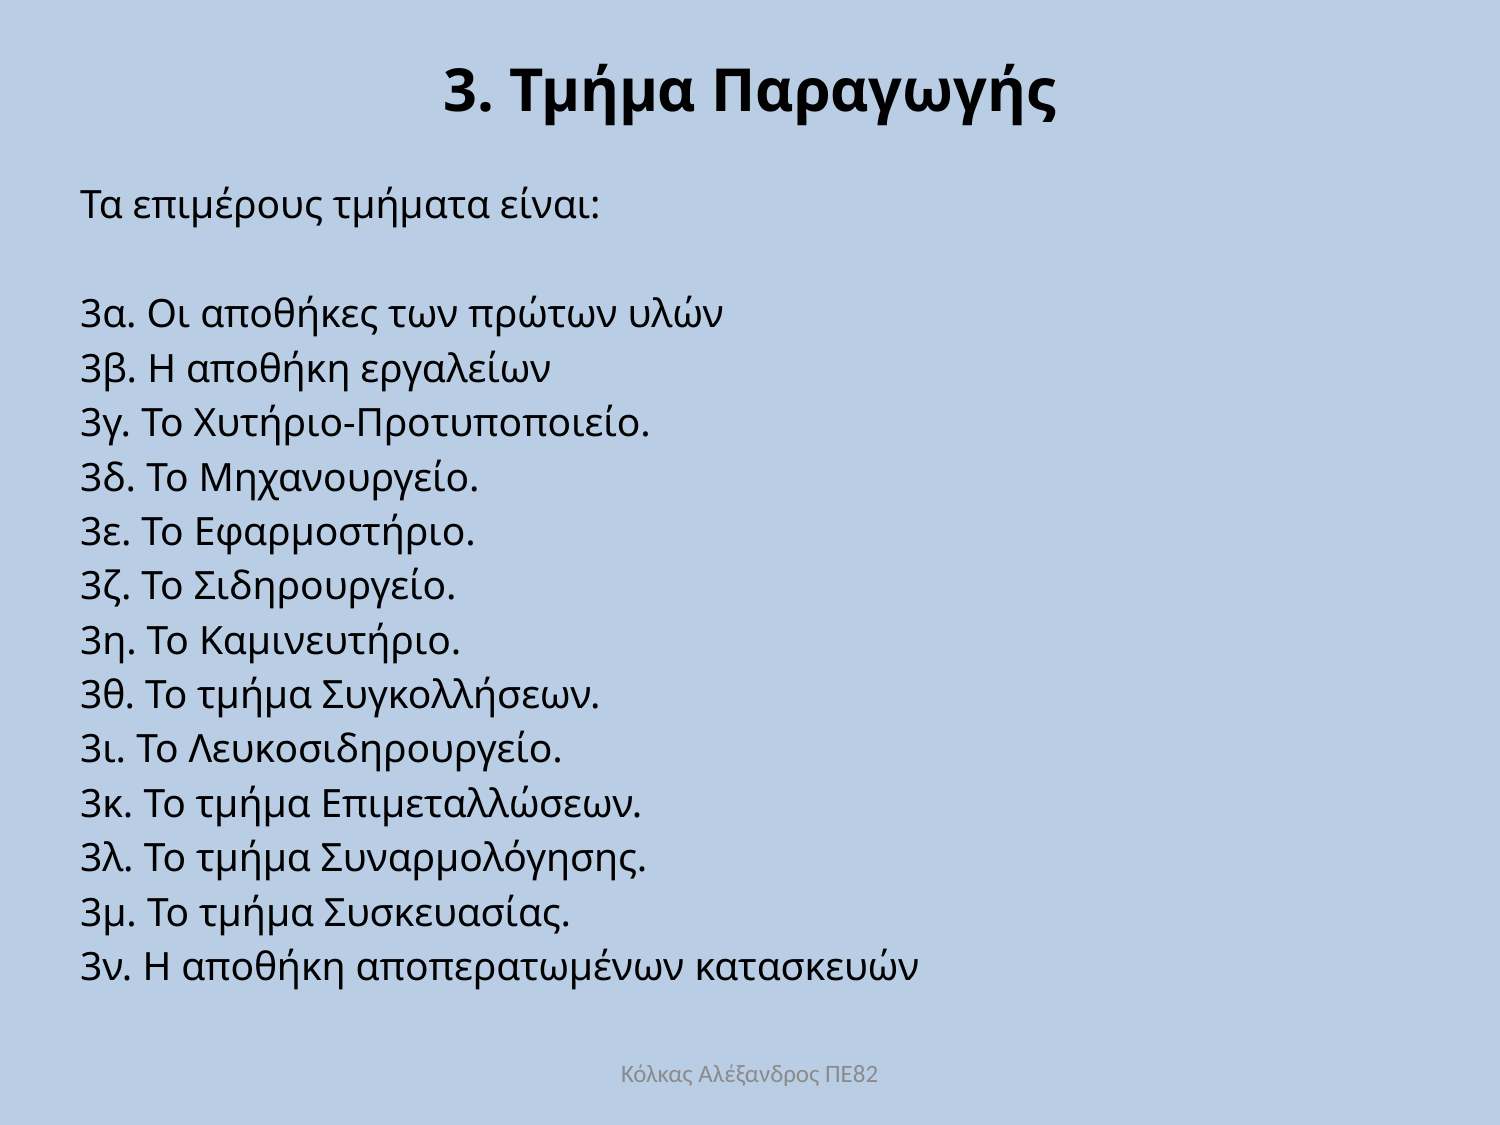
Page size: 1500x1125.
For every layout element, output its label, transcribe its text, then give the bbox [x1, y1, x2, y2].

footer Κόλκας Αλέξανδρος ΠΕ82 [512, 1042, 988, 1103]
title 3. Τμήμα Παραγωγής [75, 45, 1425, 172]
list Τα επιμέρους τμήματα είναι: 3α. Οι αποθήκες των πρώτων υλών 3β. Η αποθήκη εργαλείων 3γ. Το Χυτήριο-Προτυποποιείο. 3δ. Το Μηχανουργείο. 3ε. Το Εφαρμοστήριο. 3ζ. Το Σιδηρουργείο. 3η. Το Καμινευτήριο. 3θ. Το τμήμα Συγκολλήσεων. 3ι. Το Λευκοσιδηρουργείο. 3κ. Το τμήμα Επιμεταλλώσεων. 3λ. Το τμήμα Συναρμολόγησης. 3μ. Το τμήμα Συσκευασίας. 3ν. Η αποθήκη αποπερατωμένων κατασκευών [64, 172, 1425, 1005]
